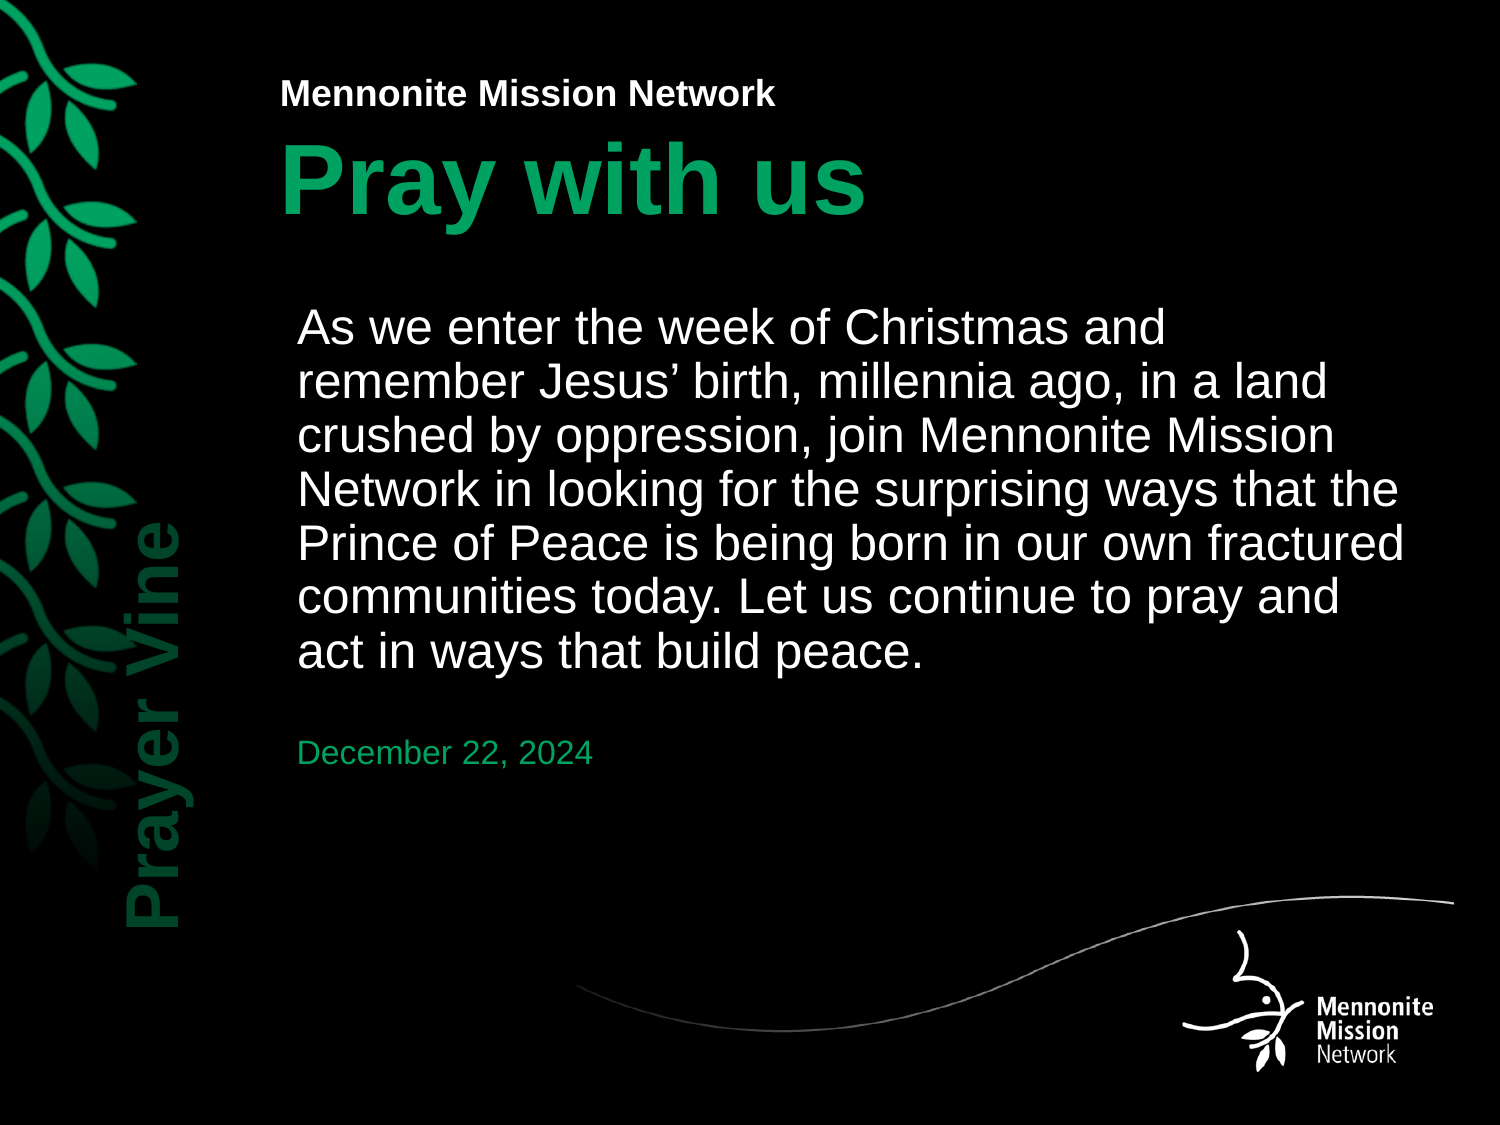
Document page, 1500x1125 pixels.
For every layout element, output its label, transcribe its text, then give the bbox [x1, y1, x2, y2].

picture [0, 0, 137, 871]
picture [576, 895, 1455, 1077]
subtitle As we enter the week of Christmas and remember Jesus’ birth, millennia ago, in a land crushed by oppression, join Mennonite Mission Network in looking for the surprising ways that the Prince of Peace is being born in our own fractured communities today. Let us continue to pray and act in ways that build peace. [282, 293, 1422, 842]
text_box December 22, 2024 [281, 716, 678, 802]
